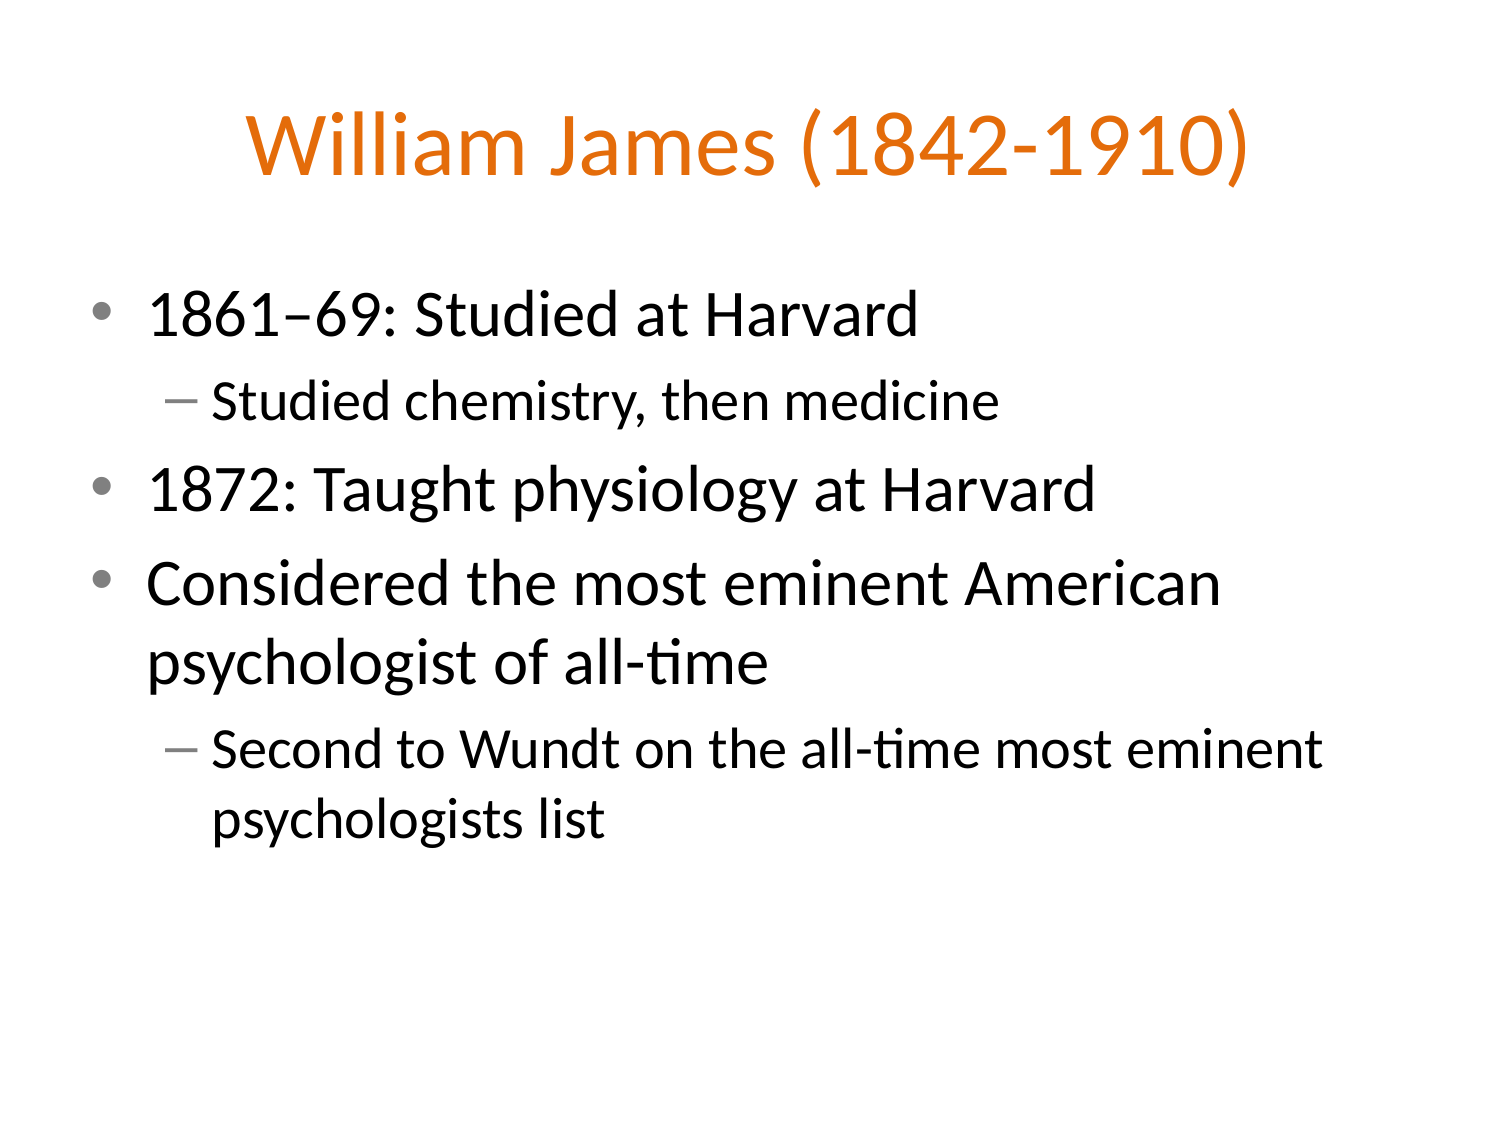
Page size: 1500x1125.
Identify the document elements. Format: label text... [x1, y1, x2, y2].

list 1861–69: Studied at Harvard Studied chemistry, then medicine 1872: Taught physiology at Harvard Considered the most eminent American psychologist of all-time Second to Wundt on the all-time most eminent psychologists list [75, 262, 1425, 1005]
title William James (1842-1910) [75, 45, 1425, 233]
